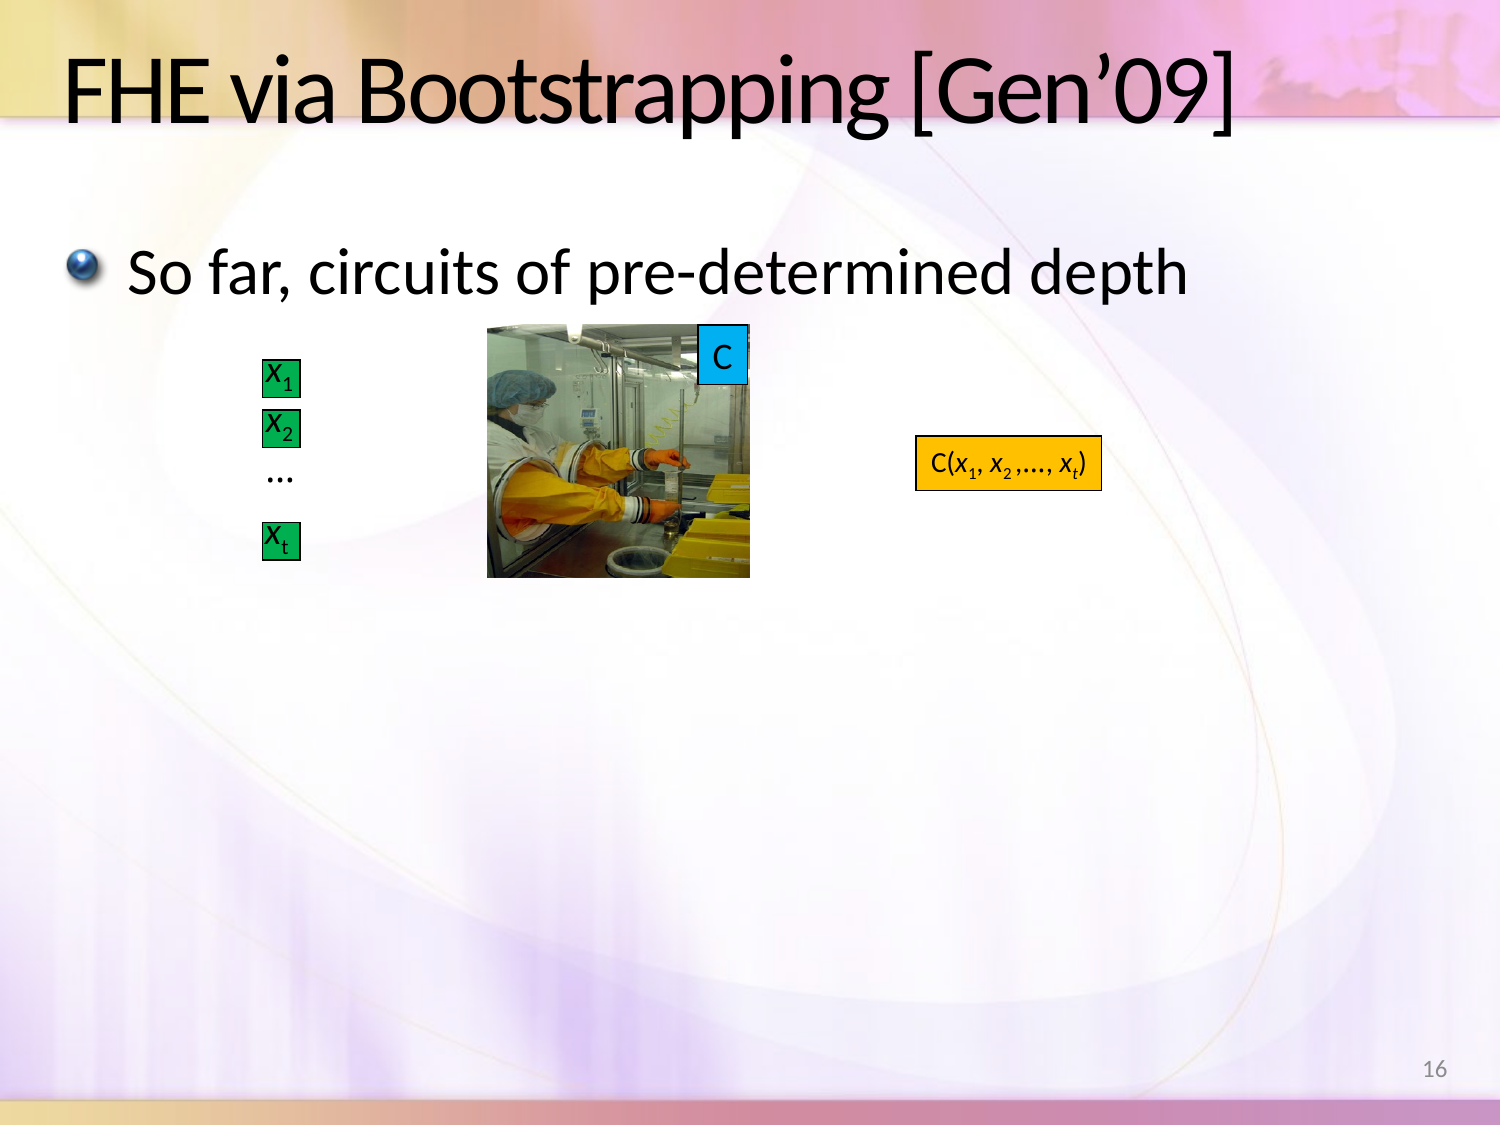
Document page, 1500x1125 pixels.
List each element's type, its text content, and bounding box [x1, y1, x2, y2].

text_box xt [250, 499, 304, 566]
text_box C(x1, x2 ,…, xt) [916, 435, 1102, 491]
table_header x1 [0, 0, 1500, 1125]
list So far, circuits of pre-determined depth [62, 237, 1438, 311]
title FHE via Bootstrapping [Gen’09] [62, 37, 1438, 147]
text_box x2 [251, 387, 309, 454]
picture [487, 324, 751, 579]
text_box … [250, 437, 311, 498]
slide_number 16 [1362, 1037, 1463, 1098]
picture [62, 246, 110, 293]
text_box x1 [251, 337, 309, 387]
